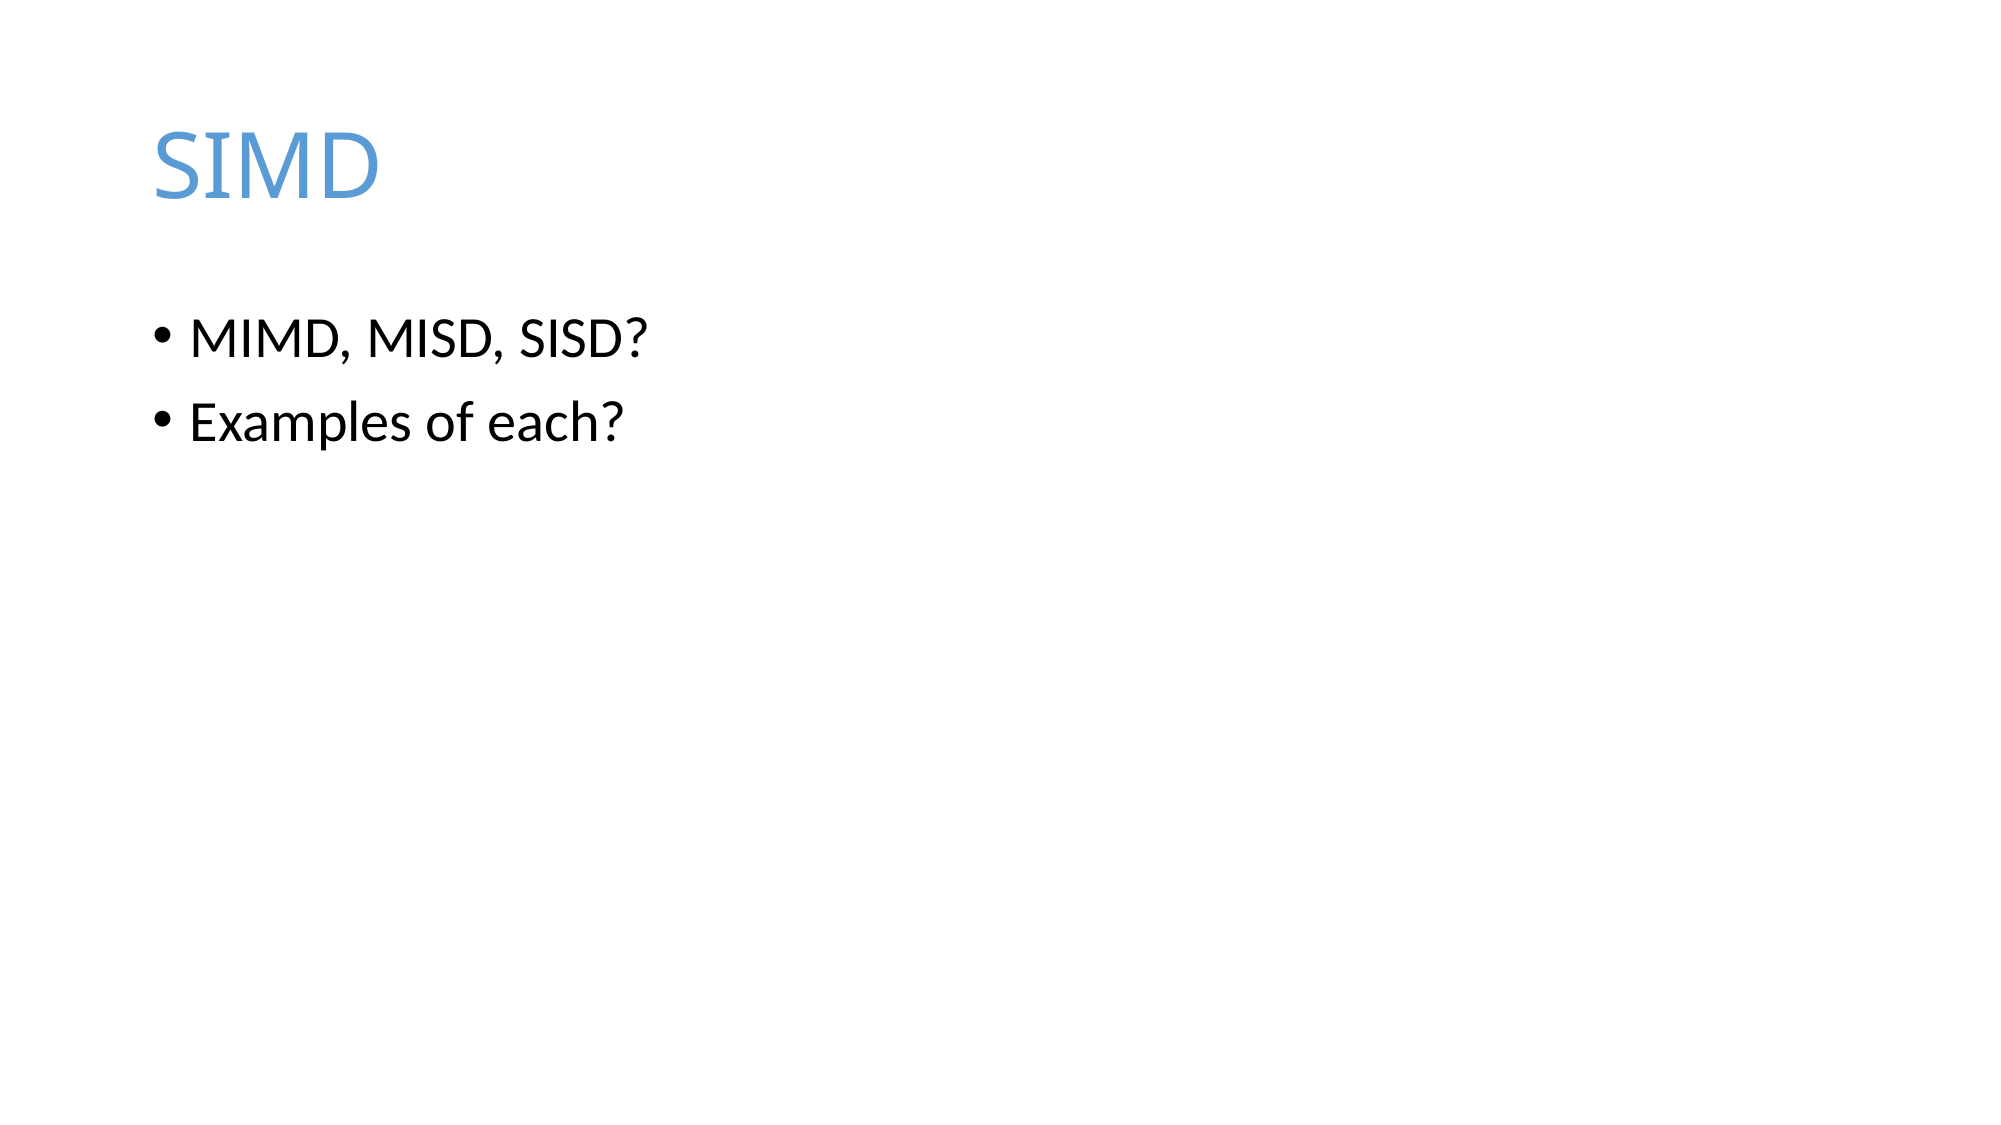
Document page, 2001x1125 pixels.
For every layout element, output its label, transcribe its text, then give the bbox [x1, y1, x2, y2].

list MIMD, MISD, SISD? Examples of each? [137, 299, 1863, 1014]
title SIMD [137, 59, 1863, 278]
